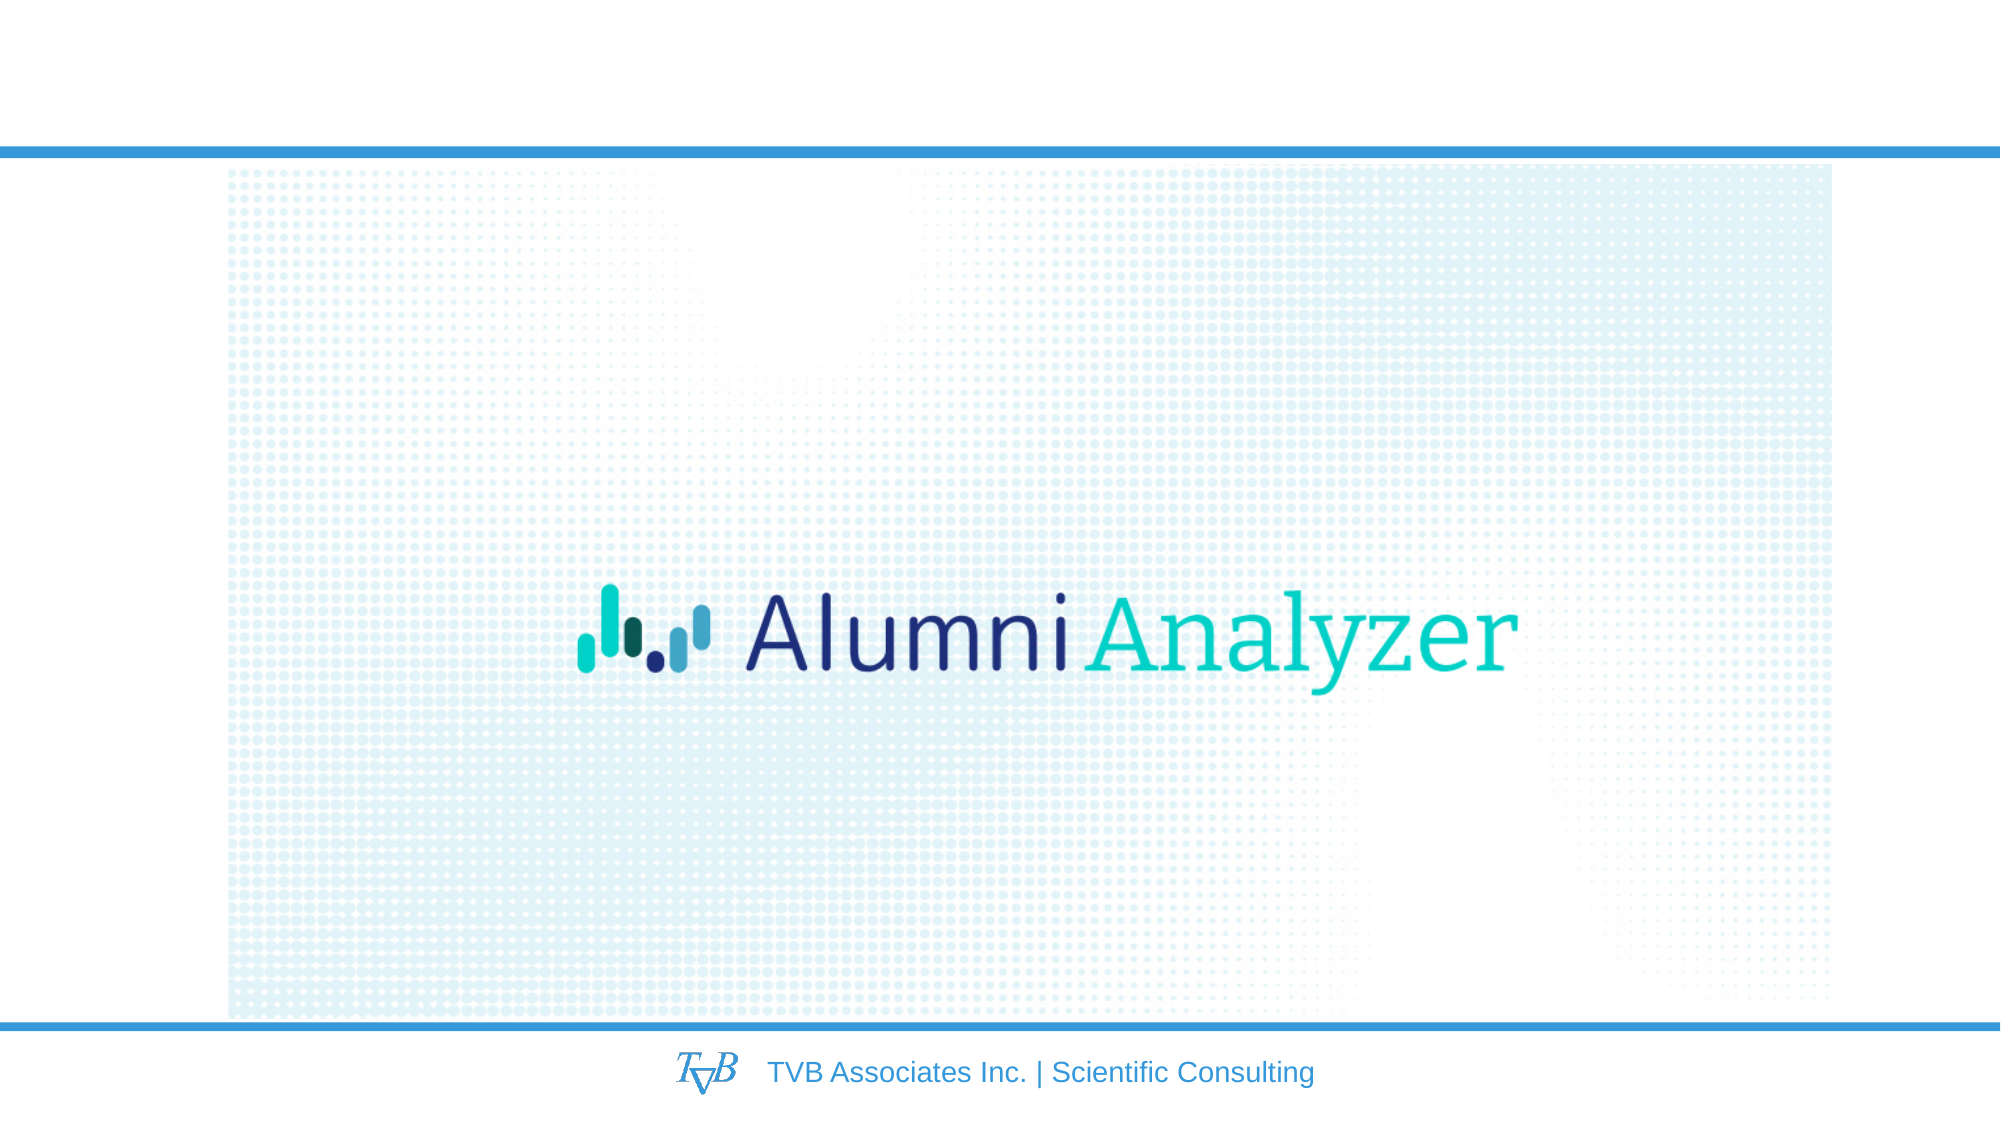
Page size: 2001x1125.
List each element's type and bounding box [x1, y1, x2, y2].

picture [676, 1051, 738, 1095]
picture [227, 164, 1833, 1026]
